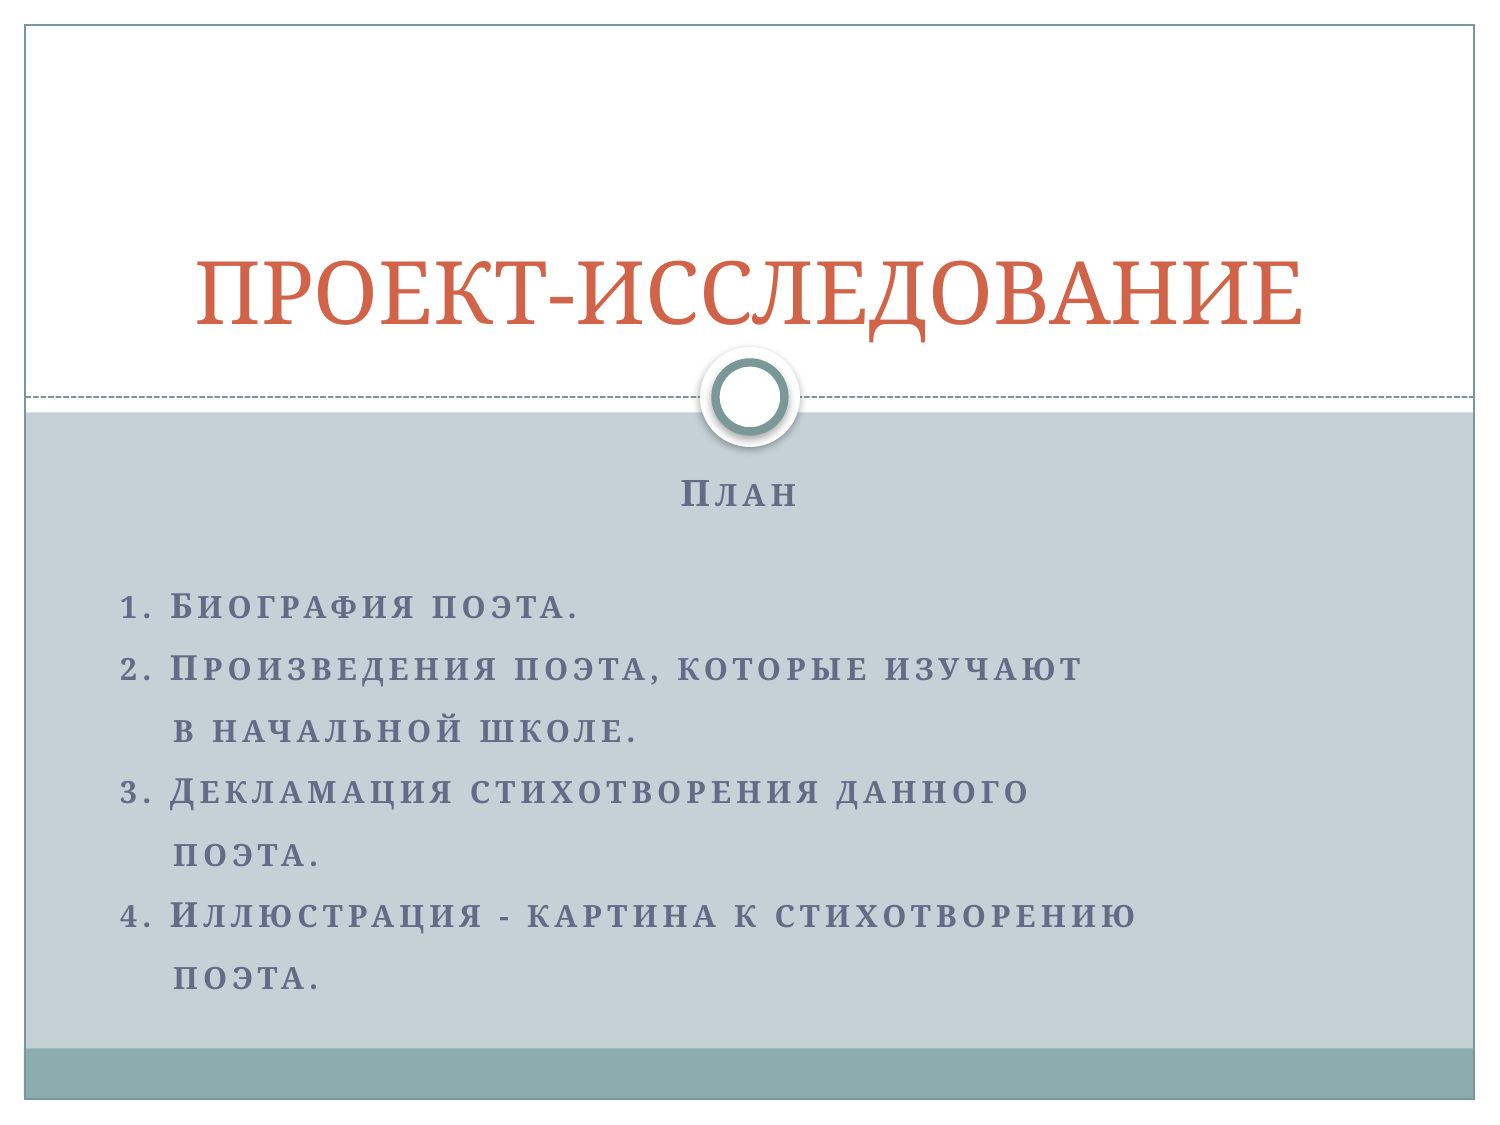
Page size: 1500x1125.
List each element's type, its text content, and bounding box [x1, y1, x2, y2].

subtitle ПЛАН 1. Биография поэта. 2. Произведения поэта, которые изучают В НАЧАЛЬНОЙ ШКОЛЕ. 3. Декламация стихотворения данного ПОЭТА. 4. Иллюстрация - картина к стихотворению ПОЭТА. [105, 462, 1372, 1008]
title ПРОЕКТ-ИССЛЕДОВАНИЕ [112, 62, 1388, 350]
